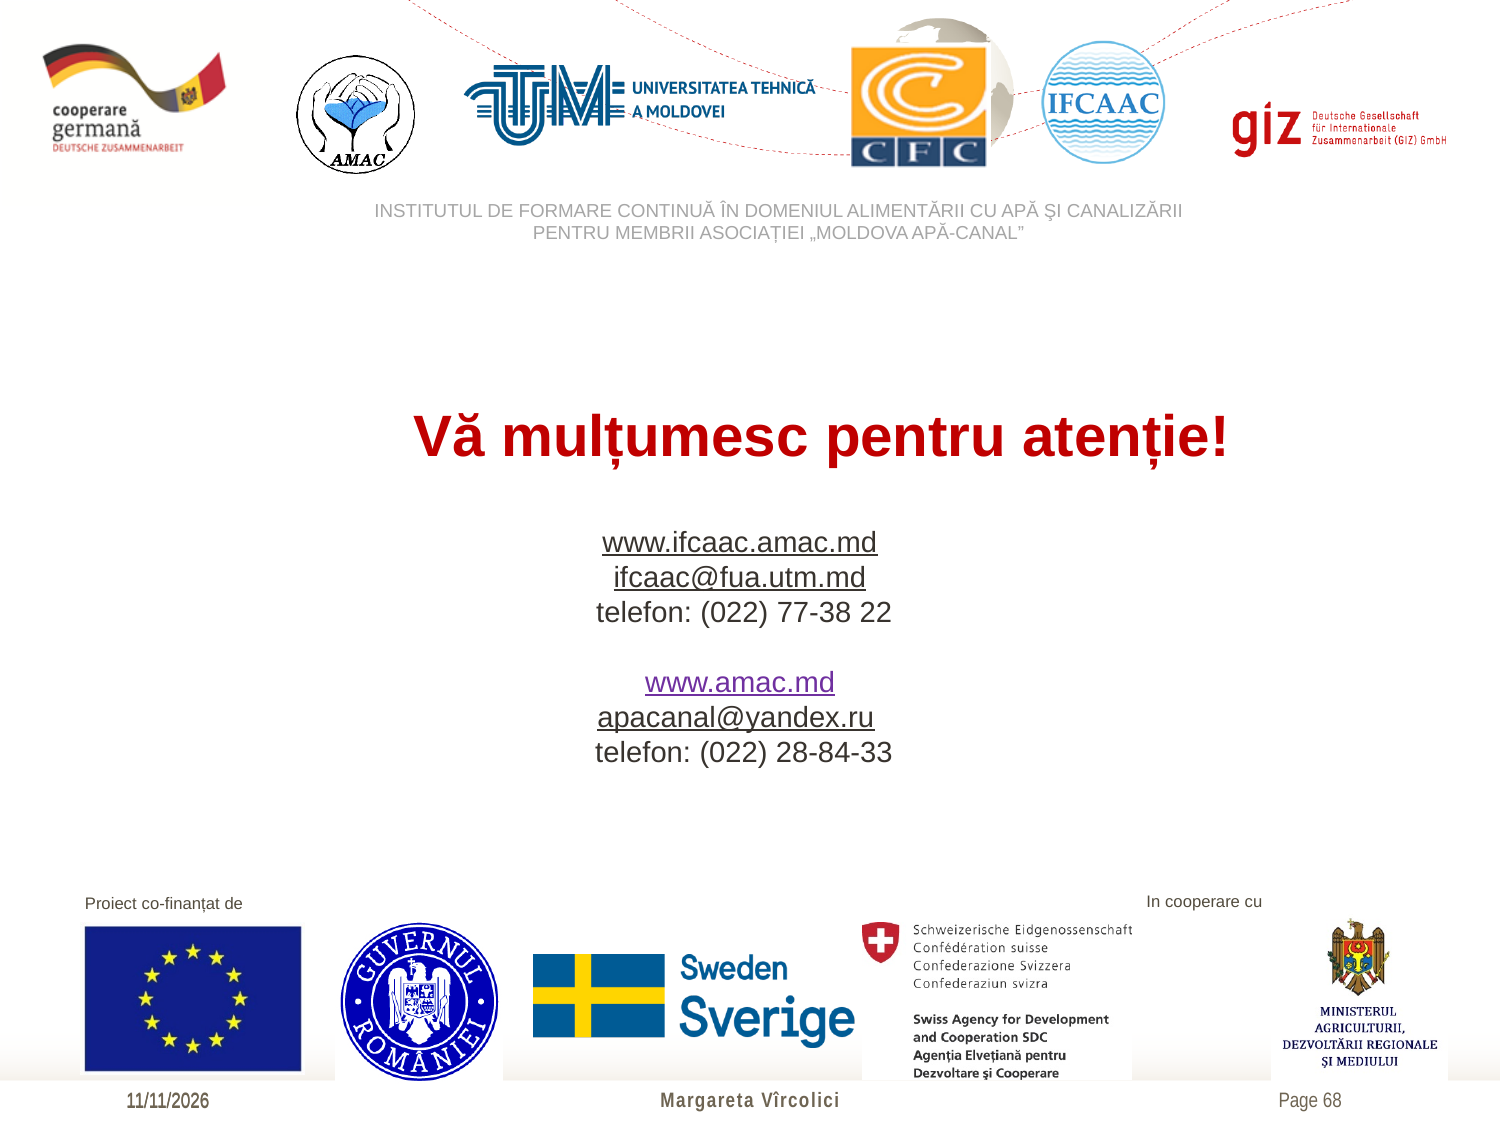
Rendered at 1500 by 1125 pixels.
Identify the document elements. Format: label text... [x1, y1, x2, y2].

picture [0, 908, 1500, 1086]
picture [0, 0, 1500, 207]
text_box 07/10/2021 [111, 1079, 324, 1120]
footer Margareta Vîrcolici [469, 1079, 1031, 1121]
text_box Proiect co-finanțat de [70, 885, 295, 921]
text_box INSTITUTUL DE FORMARE CONTINUĂ ÎN DOMENIUL ALIMENTĂRII CU APĂ ŞI CANALIZĂRII PENTRU MEMBRII ASOCIAȚIEI „MOLDOVA APĂ-CANAL” [190, 171, 1366, 251]
text_box In cooperare cu [1131, 882, 1320, 918]
text_box Vă mulțumesc pentru atenție! [399, 265, 1427, 607]
text_box www.ifcaac.amac.md ifcaac@fua.utm.md telefon: (022) 77-38 22 www.amac.md apacanal@yandex.ru telefon: (022) 28-84-33 [304, 516, 1184, 796]
